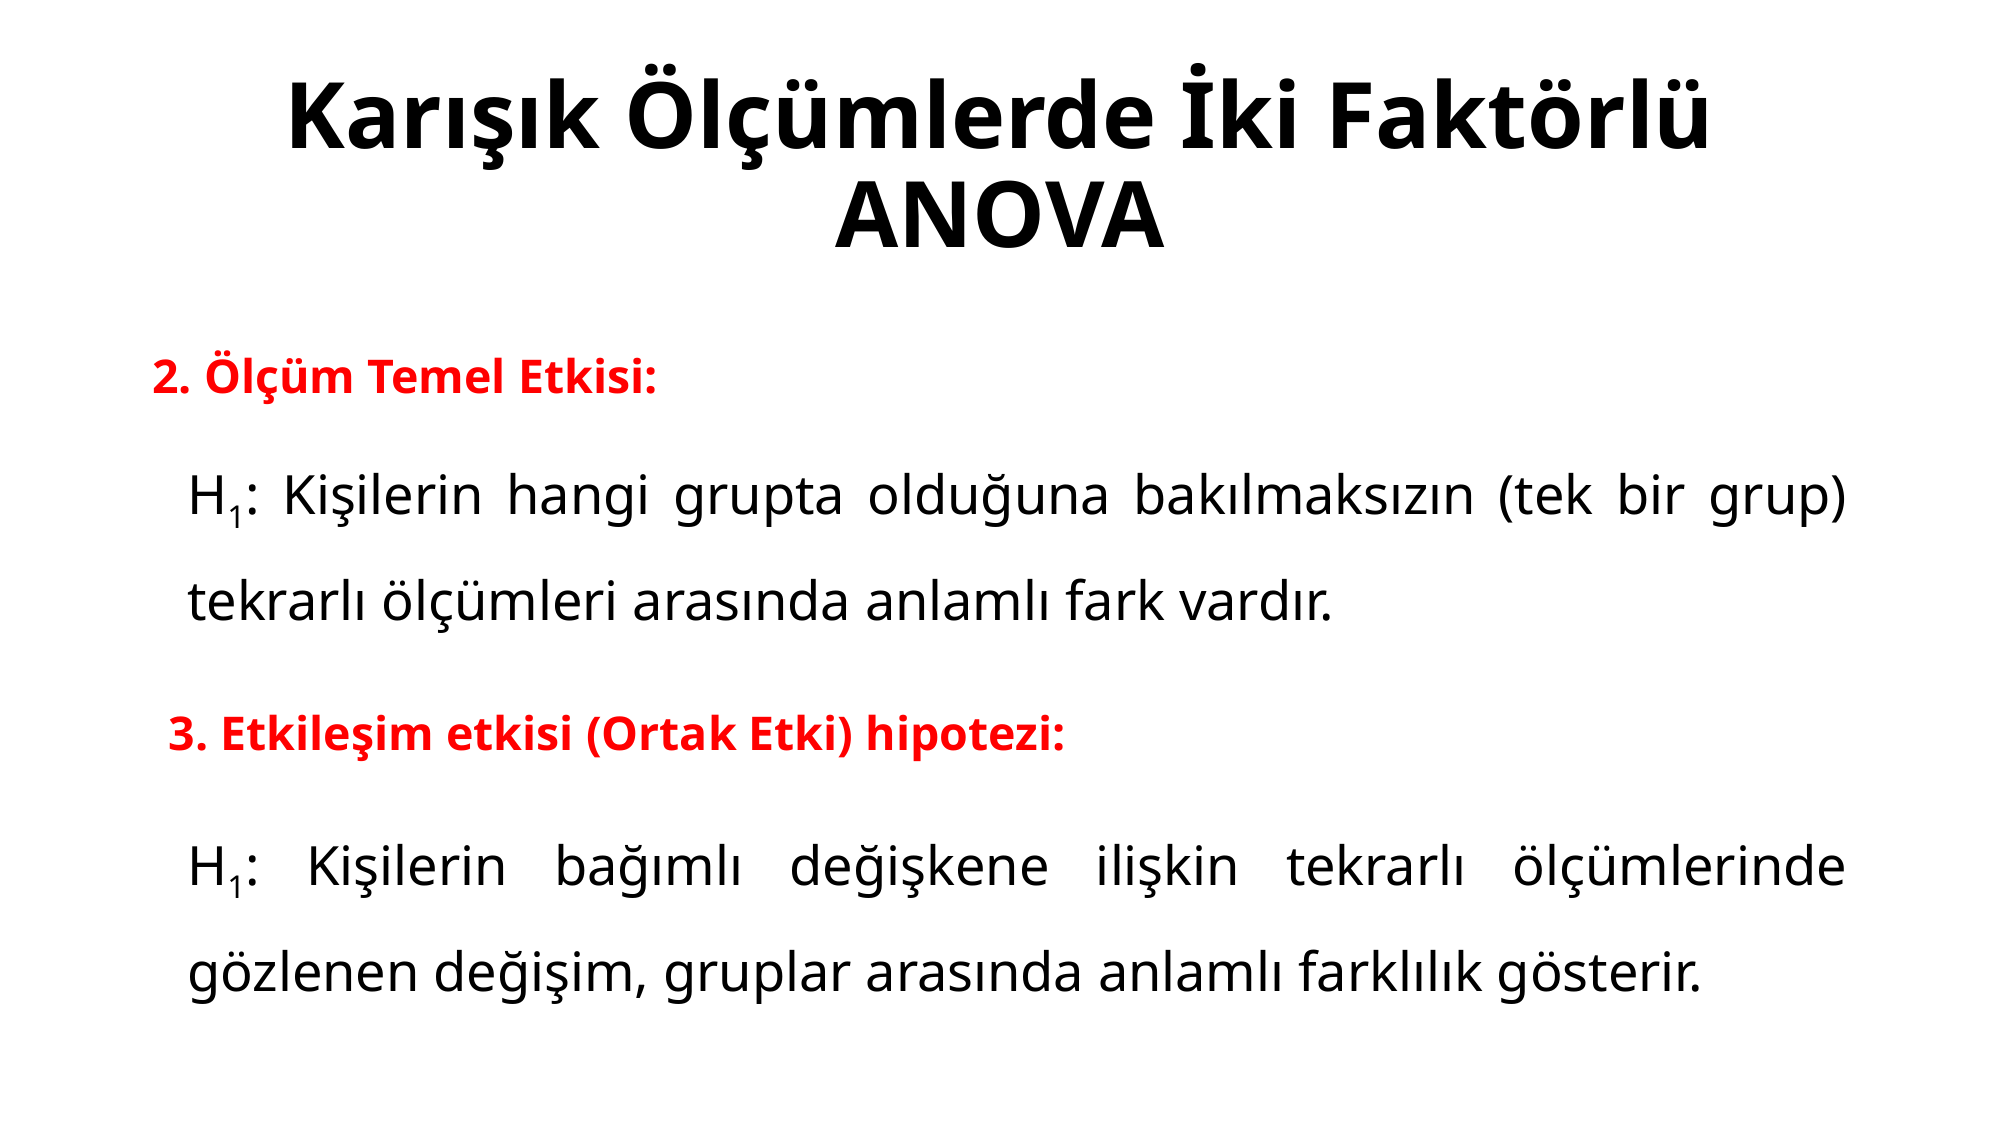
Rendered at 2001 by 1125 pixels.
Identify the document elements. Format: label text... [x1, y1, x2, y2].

title Karışık Ölçümlerde İki Faktörlü ANOVA [137, 59, 1863, 278]
list 2. Ölçüm Temel Etkisi: H1: Kişilerin hangi grupta olduğuna bakılmaksızın (tek bir grup) tekrarlı ölçümleri arasında anlamlı fark vardır. 3. Etkileşim etkisi (Ortak Etki) hipotezi: H1: Kişilerin bağımlı değişkene ilişkin tekrarlı ölçümlerinde gözlenen değişim, gruplar arasında anlamlı farklılık gösterir. [137, 299, 1863, 1014]
